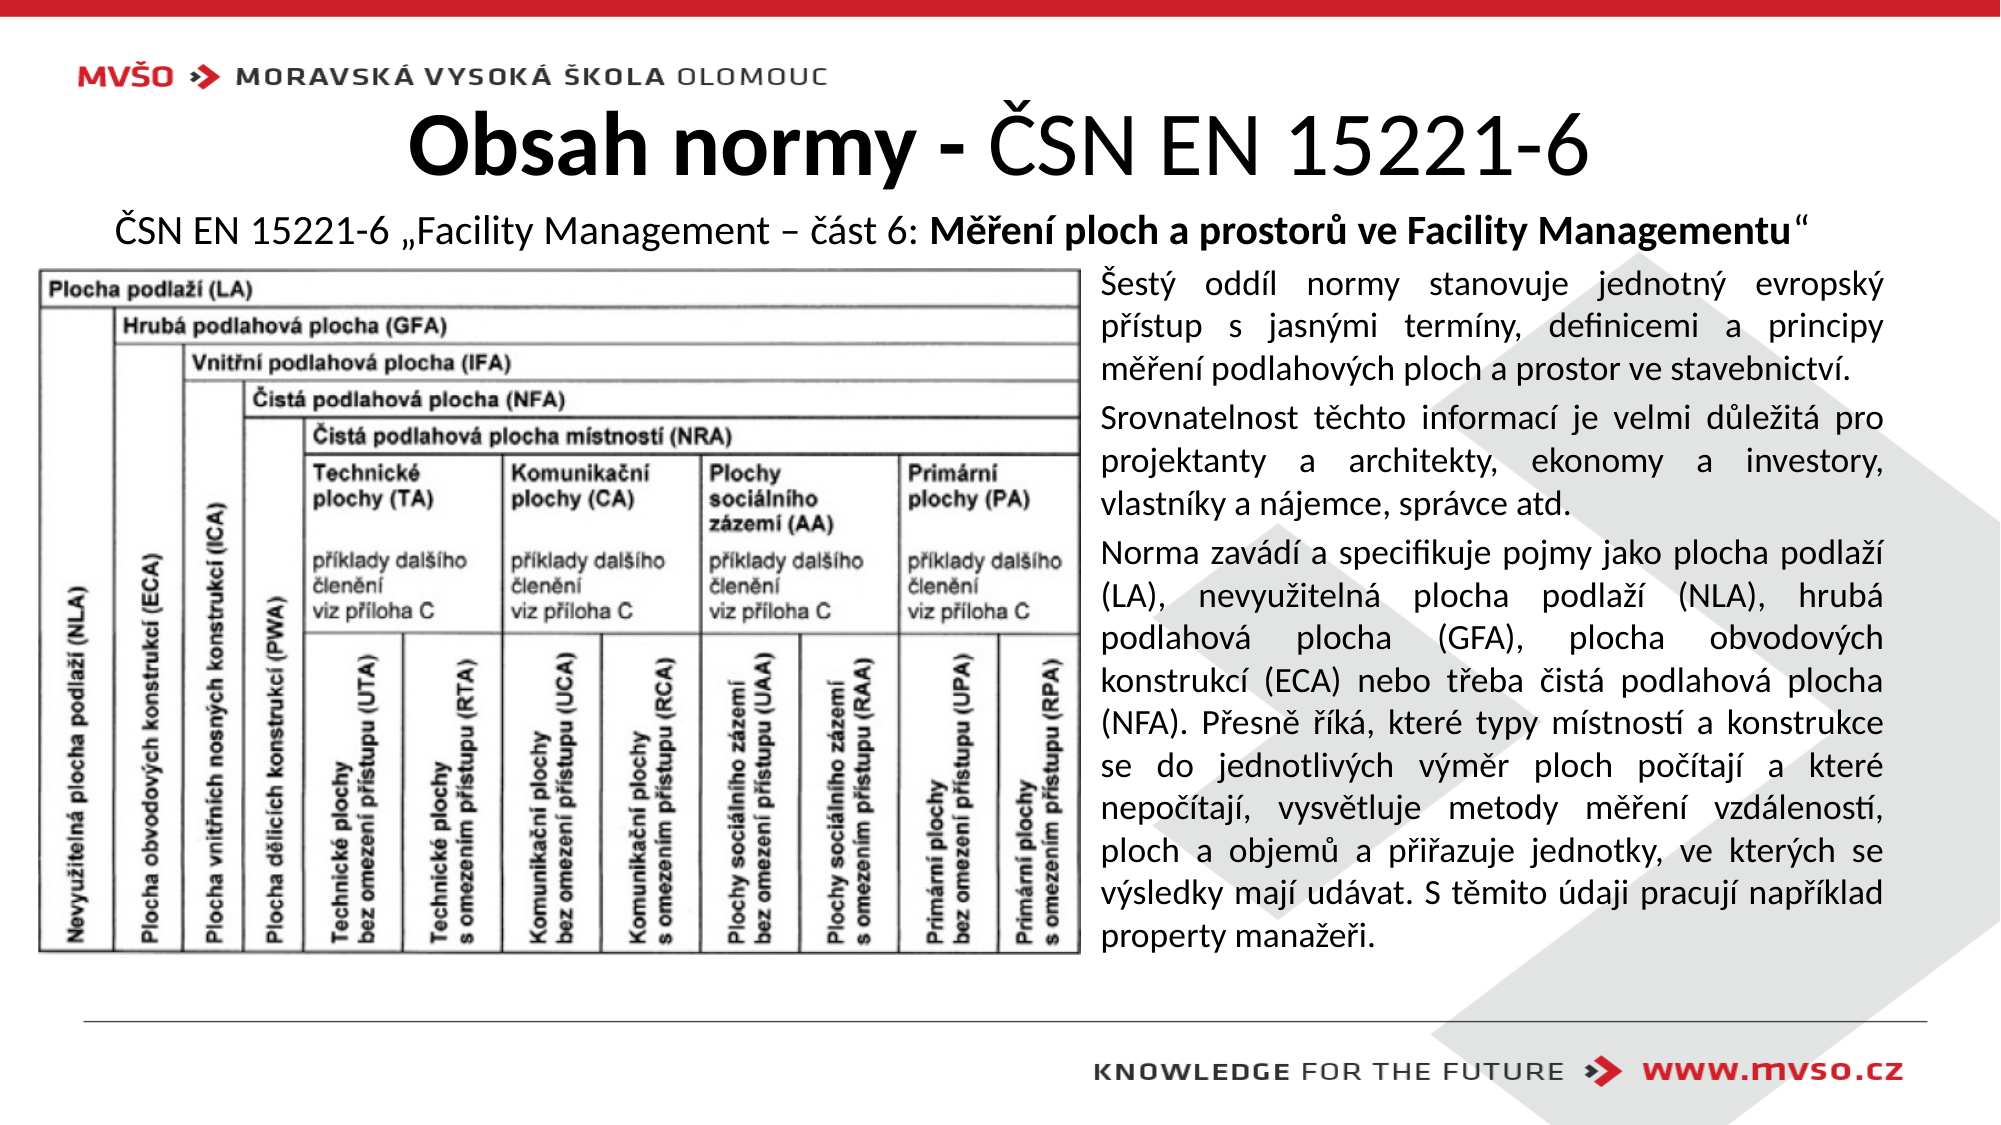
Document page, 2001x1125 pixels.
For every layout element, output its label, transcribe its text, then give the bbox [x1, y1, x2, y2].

list ČSN EN 15221-6 „Facility Management – část 6: Měření ploch a prostorů ve Facility Managementu“ Šestý oddíl normy stanovuje jednotný evropský přístup s jasnými termíny, definicemi a principy měření podlahových ploch a prostor ve stavebnictví. Srovnatelnost těchto informací je velmi důležitá pro projektanty a architekty, ekonomy a investory, vlastníky a nájemce, správce atd. Norma zavádí a specifikuje pojmy jako plocha podlaží (LA), nevyužitelná plocha podlaží (NLA), hrubá podlahová plocha (GFA), plocha obvodových konstrukcí (ECA) nebo třeba čistá podlahová plocha (NFA). Přesně říká, které typy místností a konstrukce se do jednotlivých výměr ploch počítají a které nepočítají, vysvětluje metody měření vzdáleností, ploch a objemů a přiřazuje jednotky, ve kterých se výsledky mají udávat. S těmito údaji pracují například property manažeři. [99, 195, 1900, 1008]
picture [0, 0, 2001, 1125]
title Obsah normy - ČSN EN 15221-6 [99, 45, 1900, 195]
